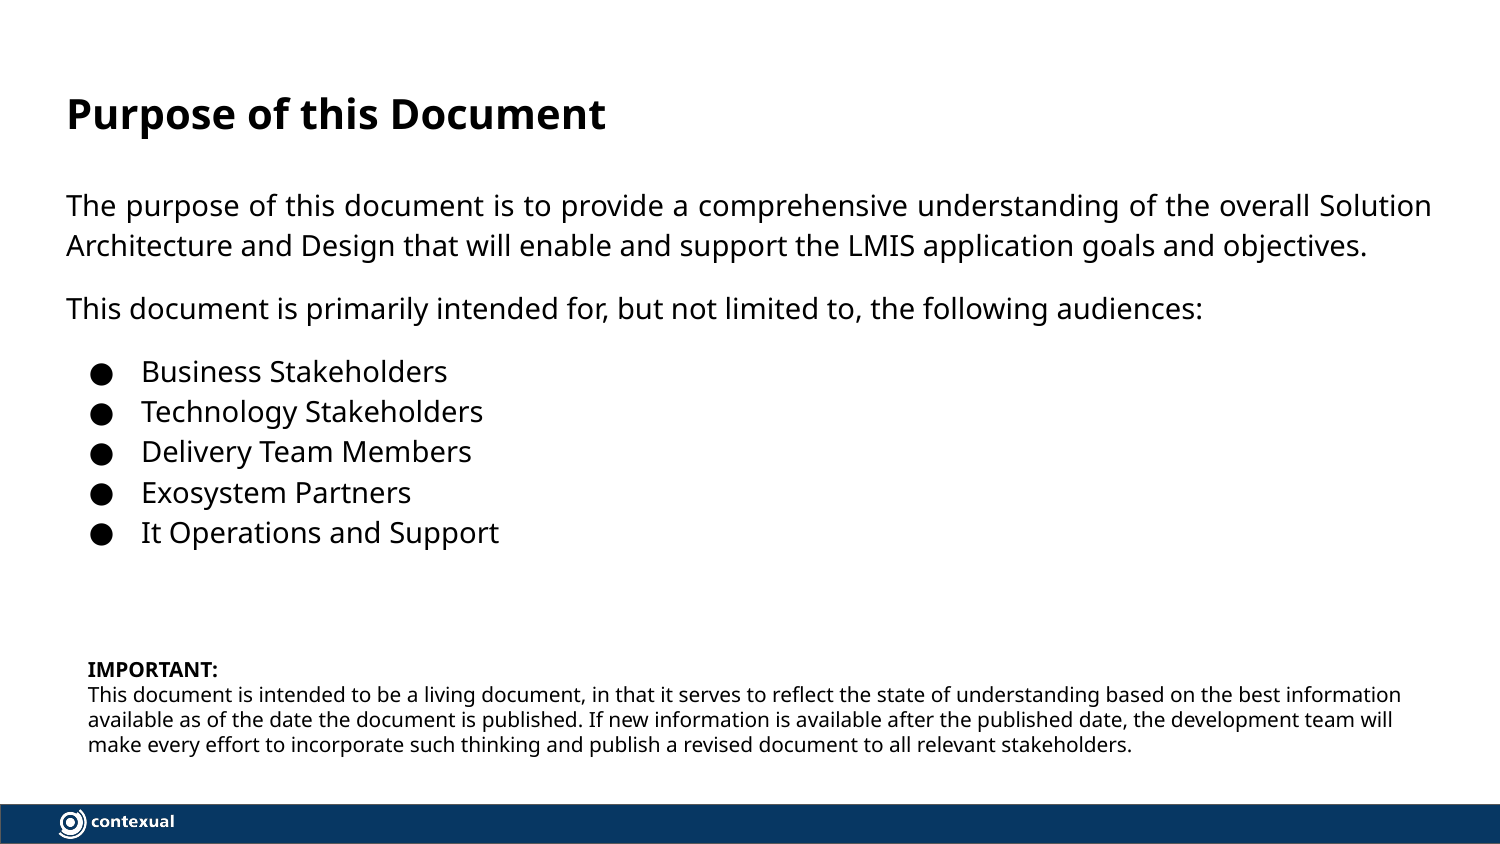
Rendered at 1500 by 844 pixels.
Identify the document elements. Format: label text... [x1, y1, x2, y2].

title Purpose of this Document [51, 72, 1449, 166]
list The purpose of this document is to provide a comprehensive understanding of the overall Solution Architecture and Design that will enable and support the LMIS application goals and objectives. This document is primarily intended for, but not limited to, the following audiences: Business Stakeholders Technology Stakeholders Delivery Team Members Exosystem Partners It Operations and Support [51, 166, 1449, 588]
text_box IMPORTANT: This document is intended to be a living document, in that it serves to reflect the state of understanding based on the best information available as of the date the document is published. If new information is available after the published date, the development team will make every effort to incorporate such thinking and publish a revised document to all relevant stakeholders. [72, 641, 1449, 772]
picture [51, 804, 181, 844]
